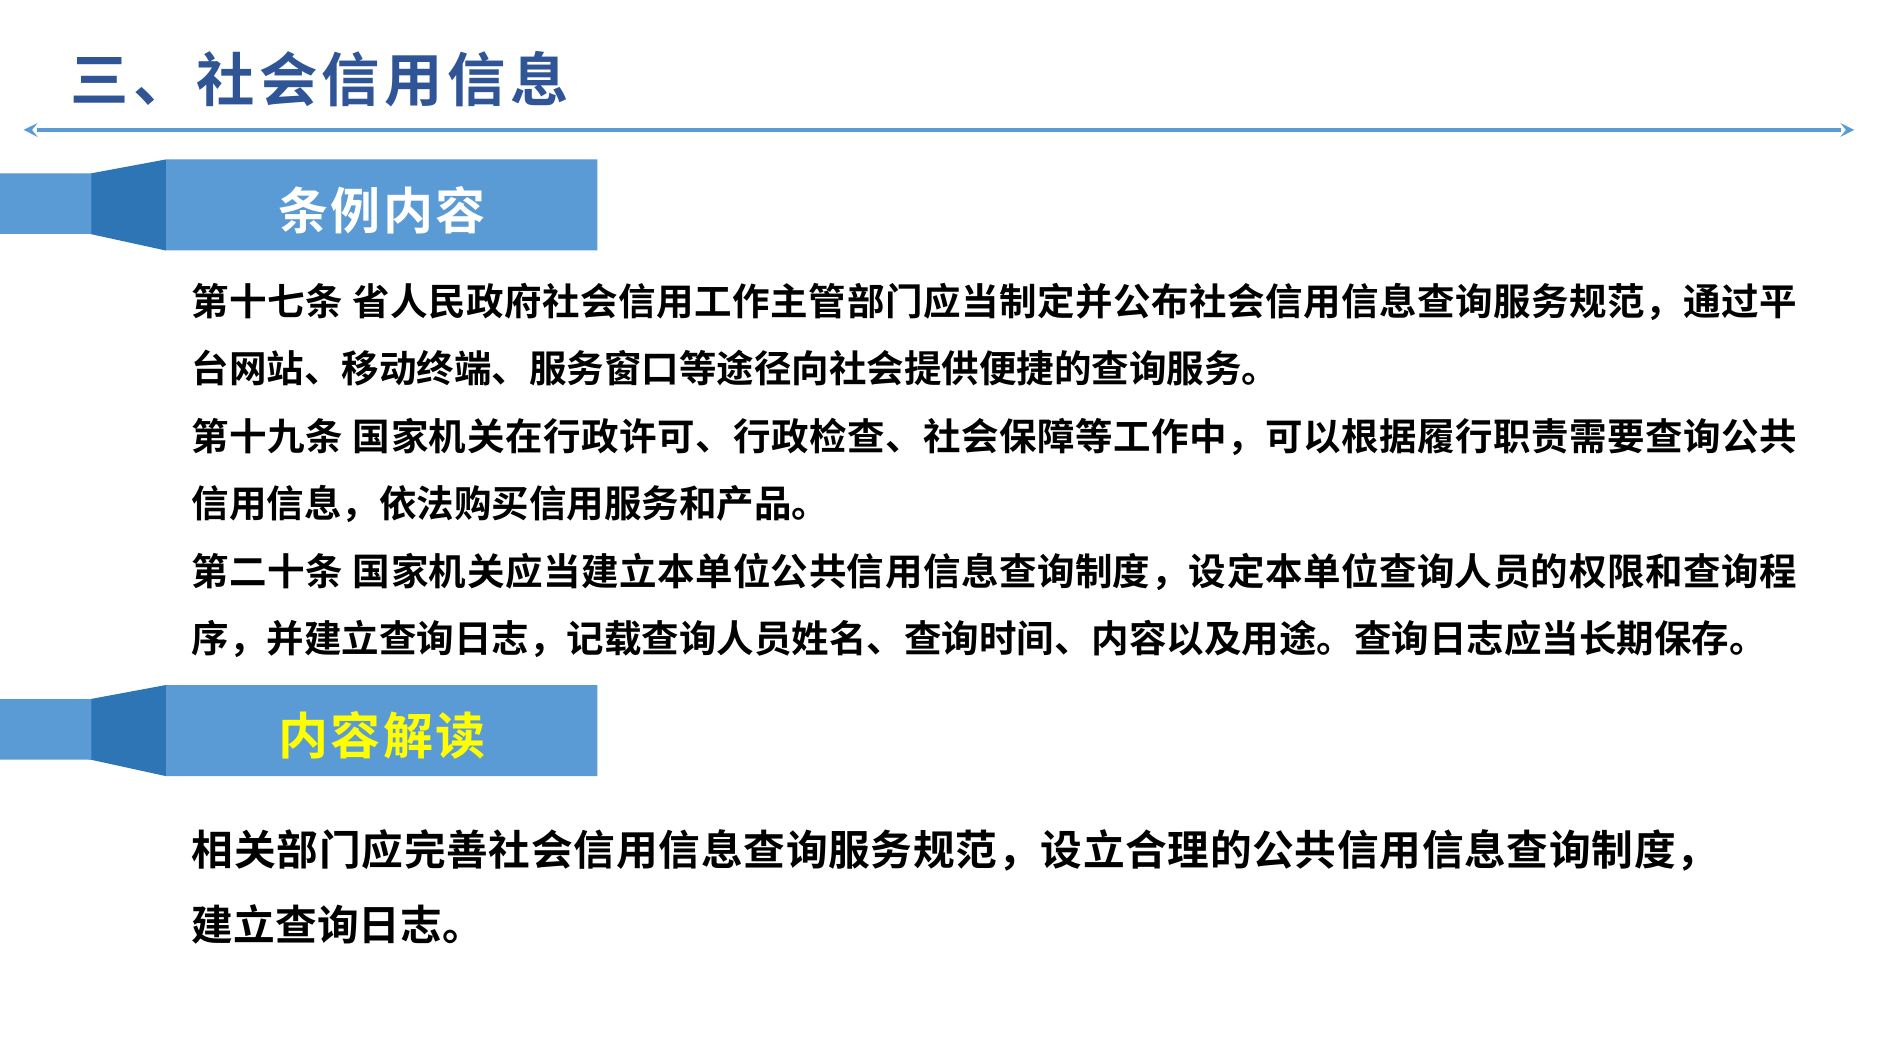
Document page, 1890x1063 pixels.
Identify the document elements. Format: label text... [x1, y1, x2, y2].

text_box 三、社会信用信息 [62, 4, 1816, 117]
text_box 第十七条 省人民政府社会信用工作主管部门应当制定并公布社会信用信息查询服务规范，通过平台网站、移动终端、服务窗口等途径向社会提供便捷的查询服务。 第十九条 国家机关在行政许可、行政检查、社会保障等工作中，可以根据履行职责需要查询公共信用信息，依法购买信用服务和产品。 第二十条 国家机关应当建立本单位公共信用信息查询制度，设定本单位查询人员的权限和查询程序，并建立查询日志，记载查询人员姓名、查询时间、内容以及用途。查询日志应当长期保存。 [177, 247, 1813, 668]
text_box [0, 667, 598, 777]
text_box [0, 141, 598, 251]
text_box 相关部门应完善社会信用信息查询服务规范，设立合理的公共信用信息查询制度，建立查询日志。 [177, 791, 1692, 956]
